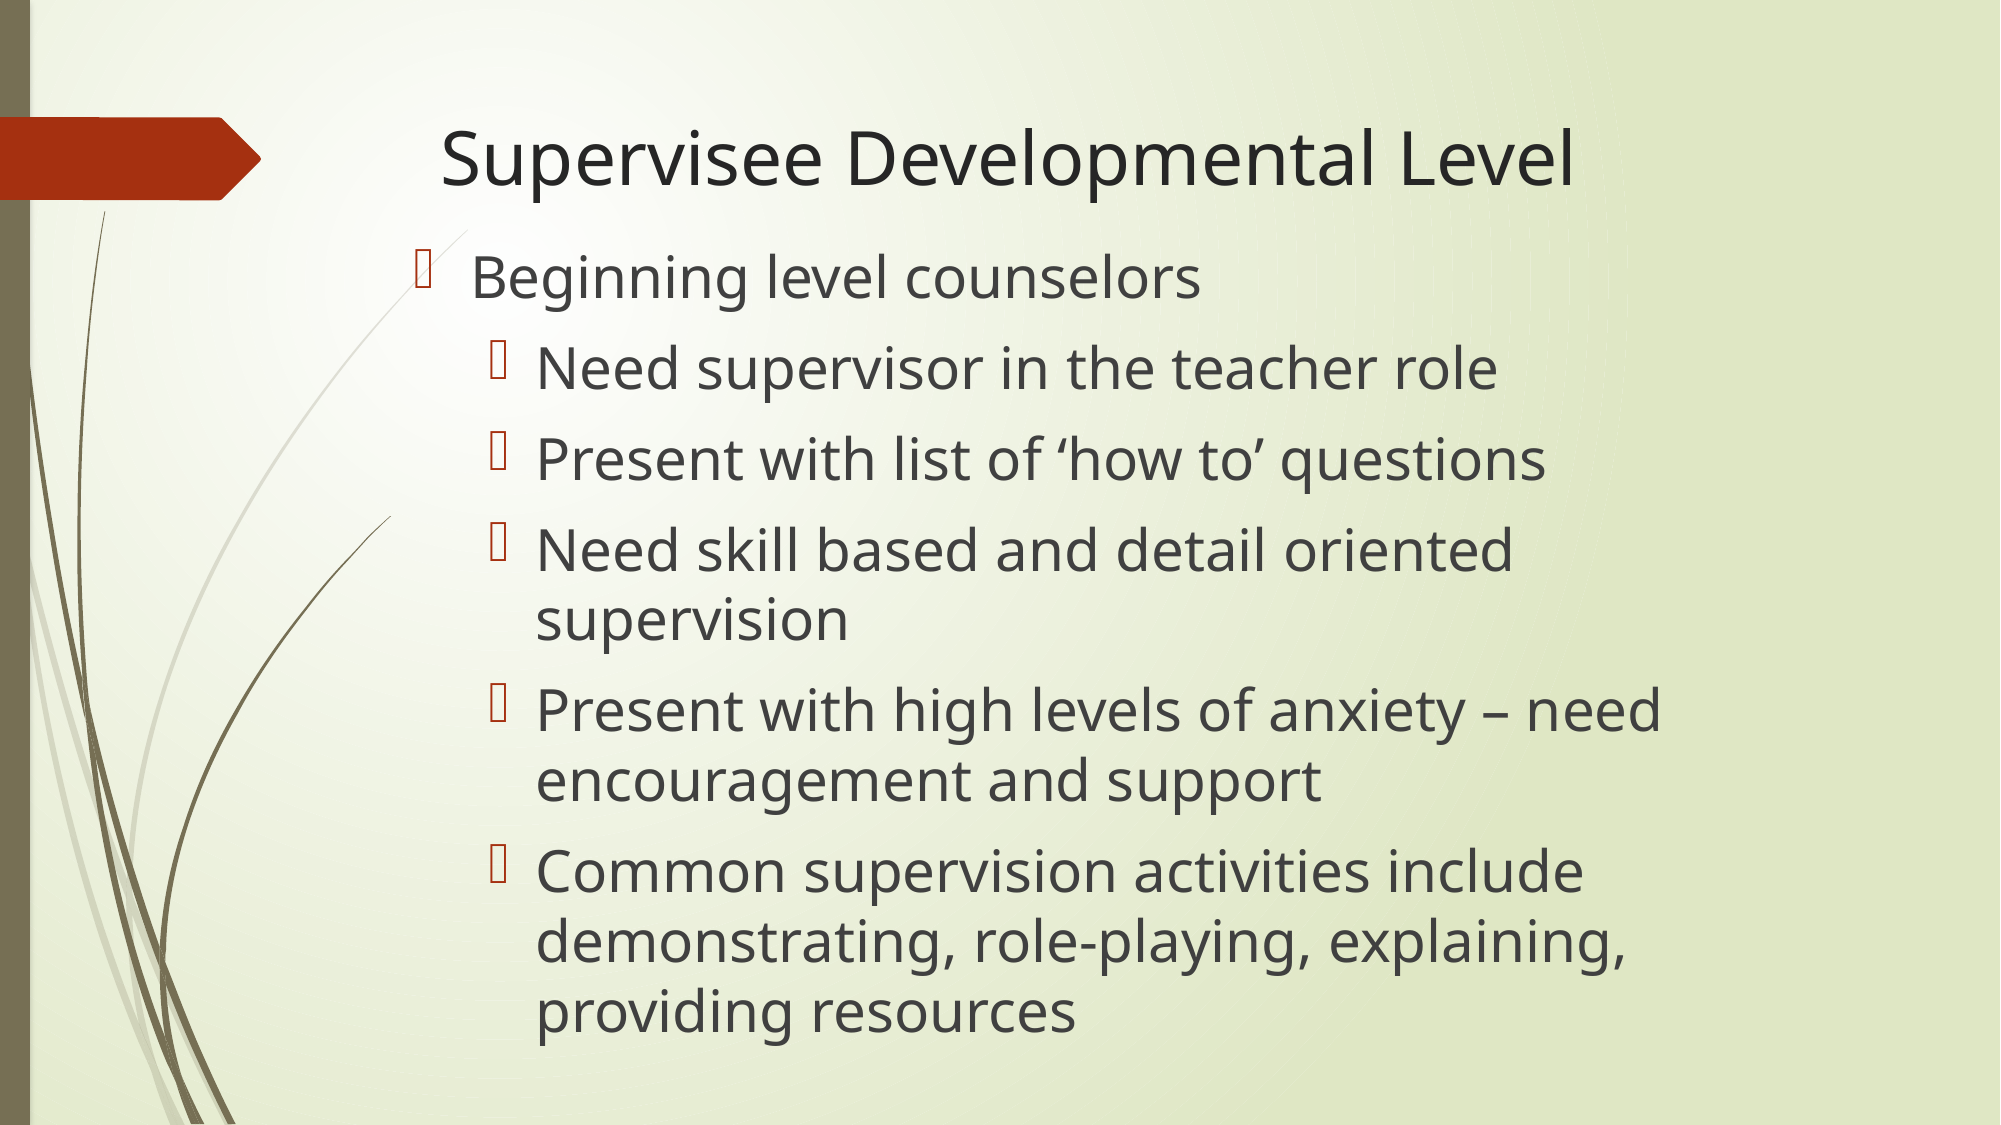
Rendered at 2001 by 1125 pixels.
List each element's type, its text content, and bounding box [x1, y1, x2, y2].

list Beginning level counselors Need supervisor in the teacher role Present with list of ‘how to’ questions Need skill based and detail oriented supervision Present with high levels of anxiety – need encouragement and support Common supervision activities include demonstrating, role-playing, explaining, providing resources [398, 232, 1861, 1023]
title Supervisee Developmental Level [425, 102, 1888, 313]
